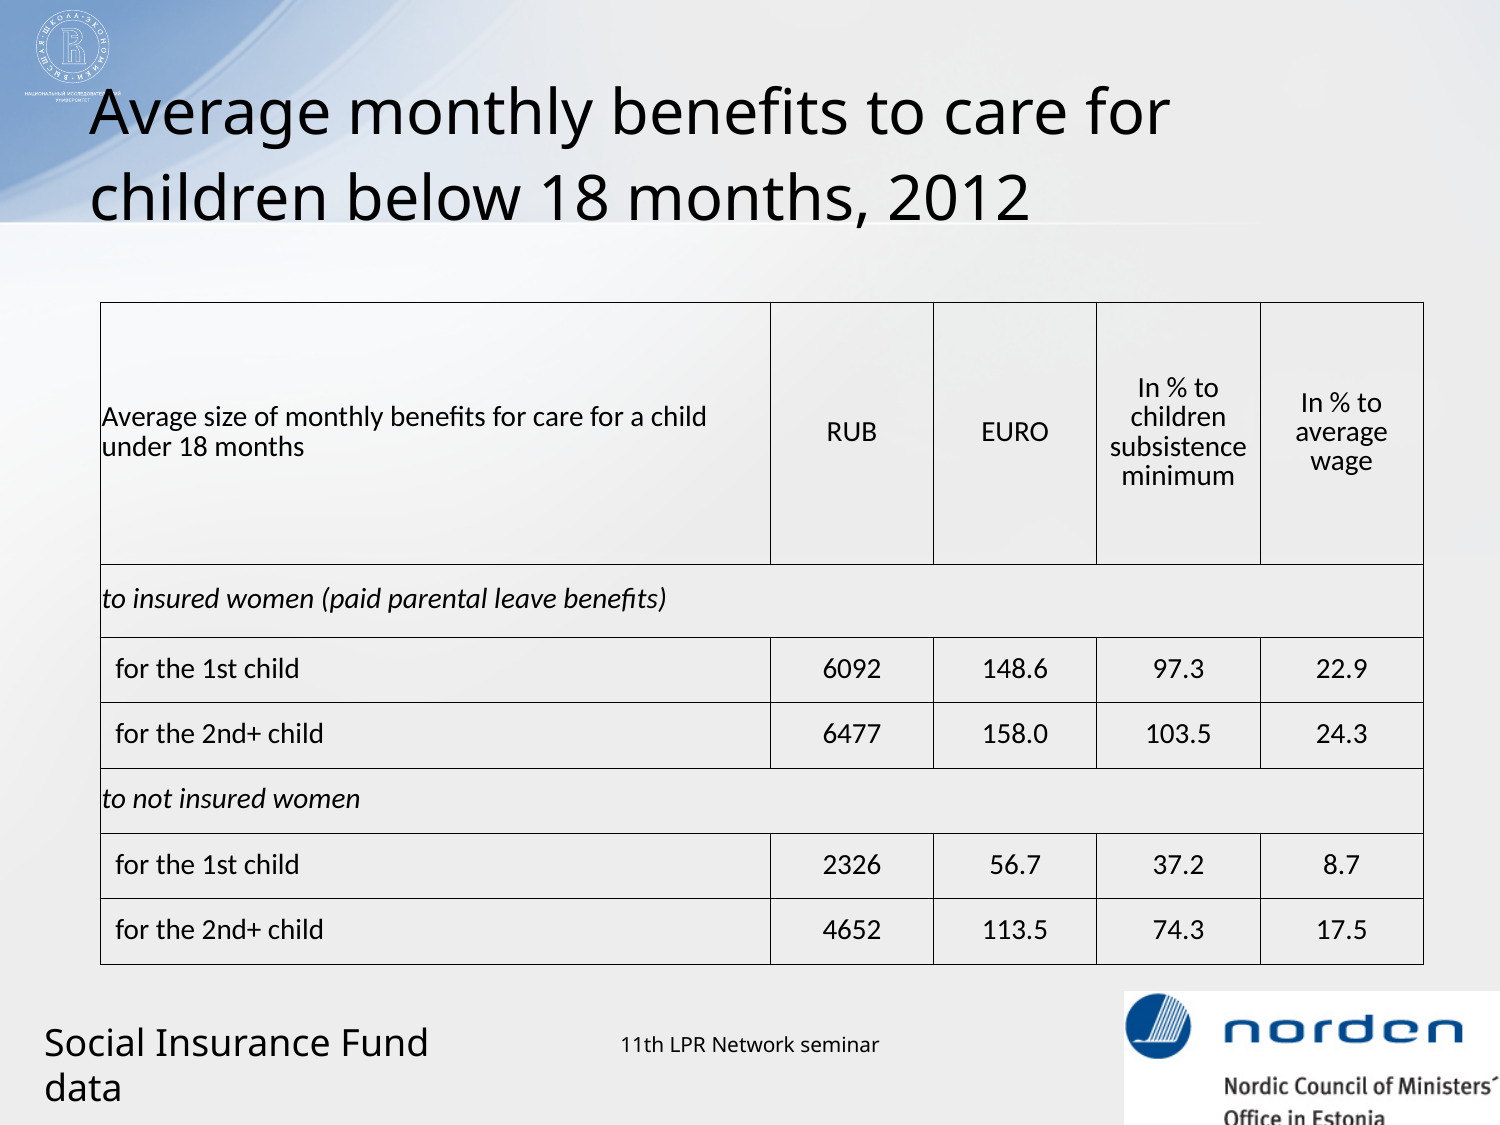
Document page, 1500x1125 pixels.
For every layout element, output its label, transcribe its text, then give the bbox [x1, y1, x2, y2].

table_header Average size of monthly benefits for care for a child under 18 months [101, 303, 770, 564]
table_cell 158.0 [934, 703, 1096, 768]
table_cell 74.3 [1097, 899, 1260, 964]
table_cell 22.9 [1261, 638, 1423, 702]
picture [0, 0, 1500, 1125]
table_cell for the 2nd+ child [101, 703, 770, 768]
table_header EURO [934, 303, 1096, 564]
table_cell 24.3 [1261, 703, 1423, 768]
table_header In % to children subsistence minimum [1097, 303, 1260, 564]
table_cell 113.5 [934, 899, 1096, 964]
table_cell to not insured women [101, 769, 1423, 833]
table_cell 148.6 [934, 638, 1096, 702]
text_box Social Insurance Fund data [29, 1011, 479, 1117]
table_cell 4652 [771, 899, 933, 964]
table_cell 56.7 [934, 834, 1096, 898]
footer 11th LPR Network seminar [512, 1024, 988, 1103]
table_cell 6477 [771, 703, 933, 768]
table_cell for the 1st child [101, 834, 770, 898]
table_cell 103.5 [1097, 703, 1260, 768]
table_cell 37.2 [1097, 834, 1260, 898]
table_cell for the 1st child [101, 638, 770, 702]
table_cell for the 2nd+ child [101, 899, 770, 964]
table_cell to insured women (paid parental leave benefits) [101, 565, 1423, 637]
table_cell 6092 [771, 638, 933, 702]
table_cell 8.7 [1261, 834, 1423, 898]
table_cell 97.3 [1097, 638, 1260, 702]
table_header In % to average wage [1261, 303, 1423, 564]
title Average monthly benefits to care for children below 18 months, 2012 [75, 58, 1425, 247]
table_header RUB [771, 303, 933, 564]
table_cell 17.5 [1261, 899, 1423, 964]
table_cell 2326 [771, 834, 933, 898]
